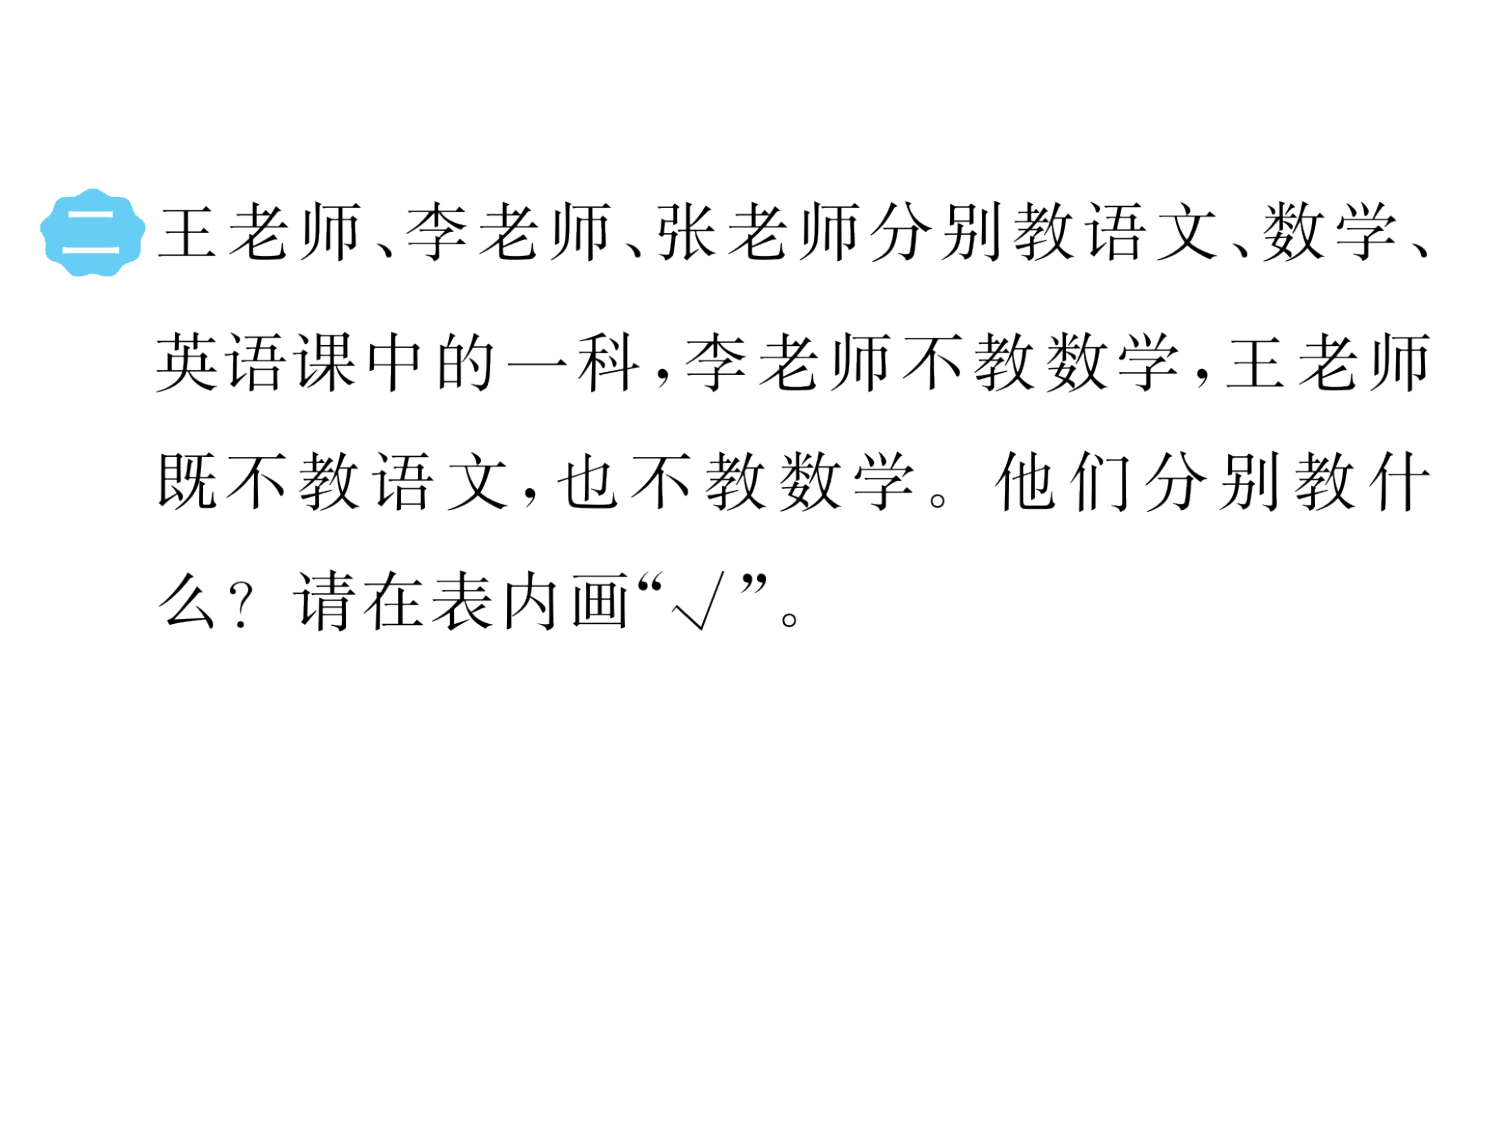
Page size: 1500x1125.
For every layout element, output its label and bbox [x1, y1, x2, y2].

picture [35, 177, 1453, 651]
